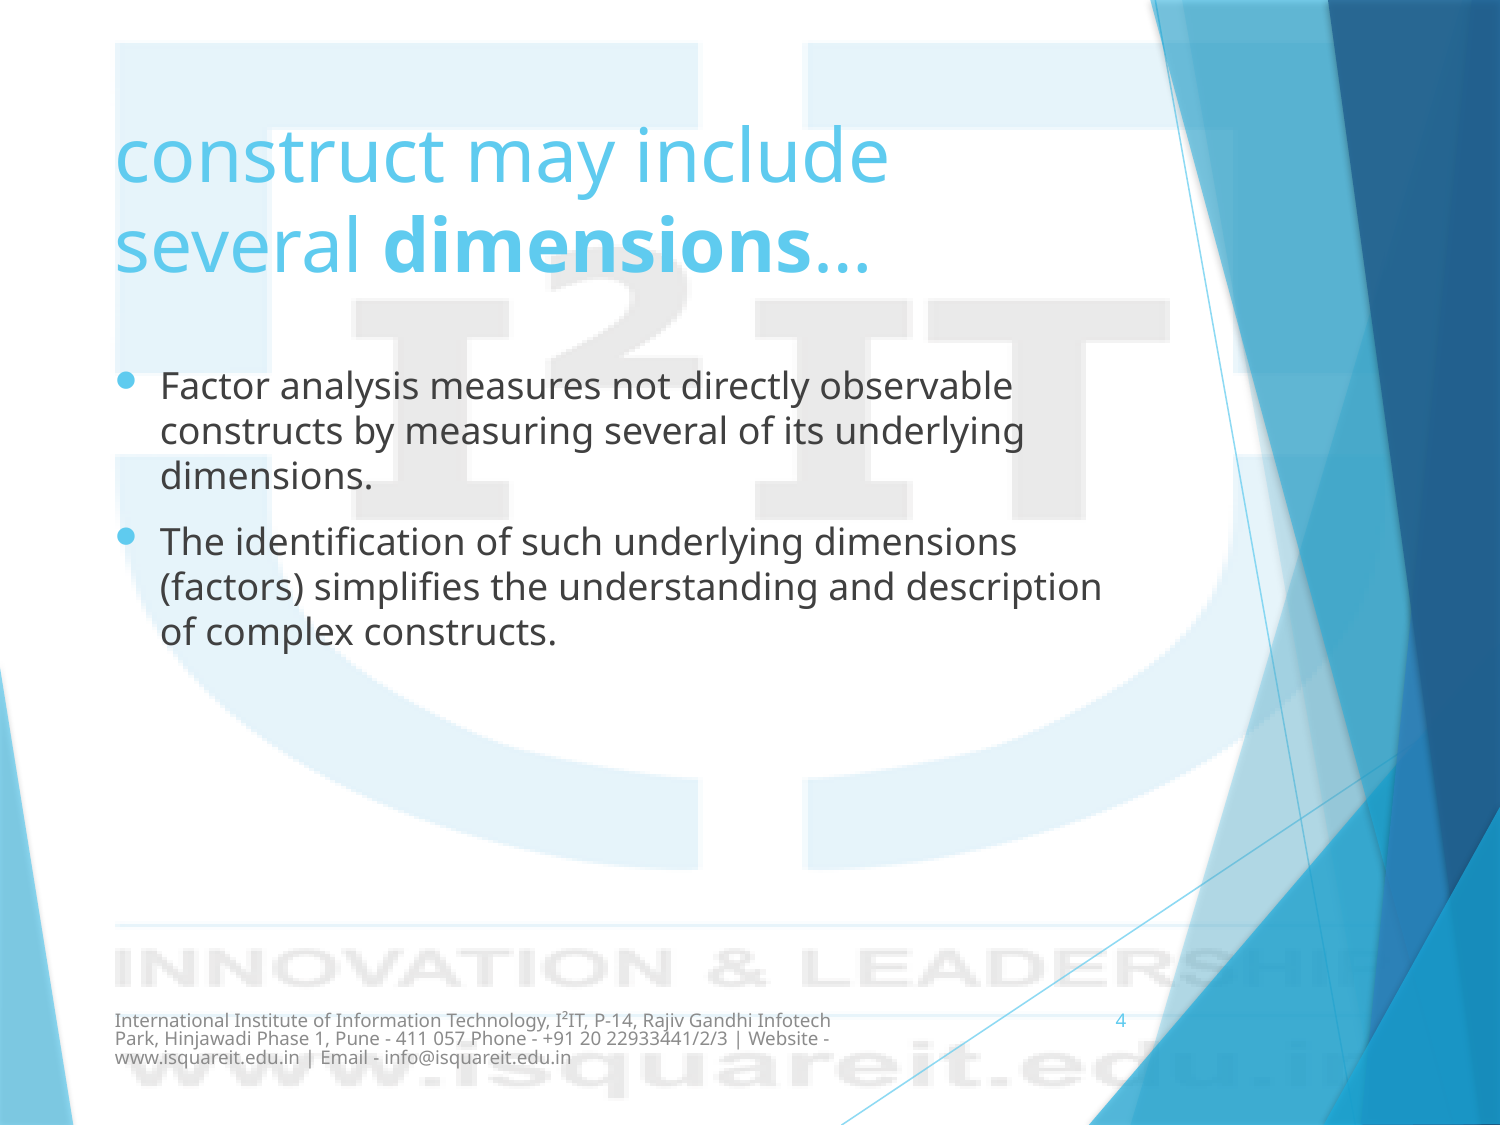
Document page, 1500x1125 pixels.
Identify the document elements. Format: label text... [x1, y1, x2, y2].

list Factor analysis measures not directly observable constructs by measuring several of its underlying dimensions. The identification of such underlying dimensions (factors) simplifies the understanding and description of complex constructs. [99, 354, 1142, 992]
slide_number 4 [1057, 991, 1142, 1051]
footer International Institute of Information Technology, I²IT, P-14, Rajiv Gandhi Infotech Park, Hinjawadi Phase 1, Pune - 411 057 Phone - +91 20 22933441/2/3 | Website - www.isquareit.edu.in | Email - info@isquareit.edu.in [99, 991, 859, 1051]
title construct may include several dimensions… [99, 99, 1142, 317]
